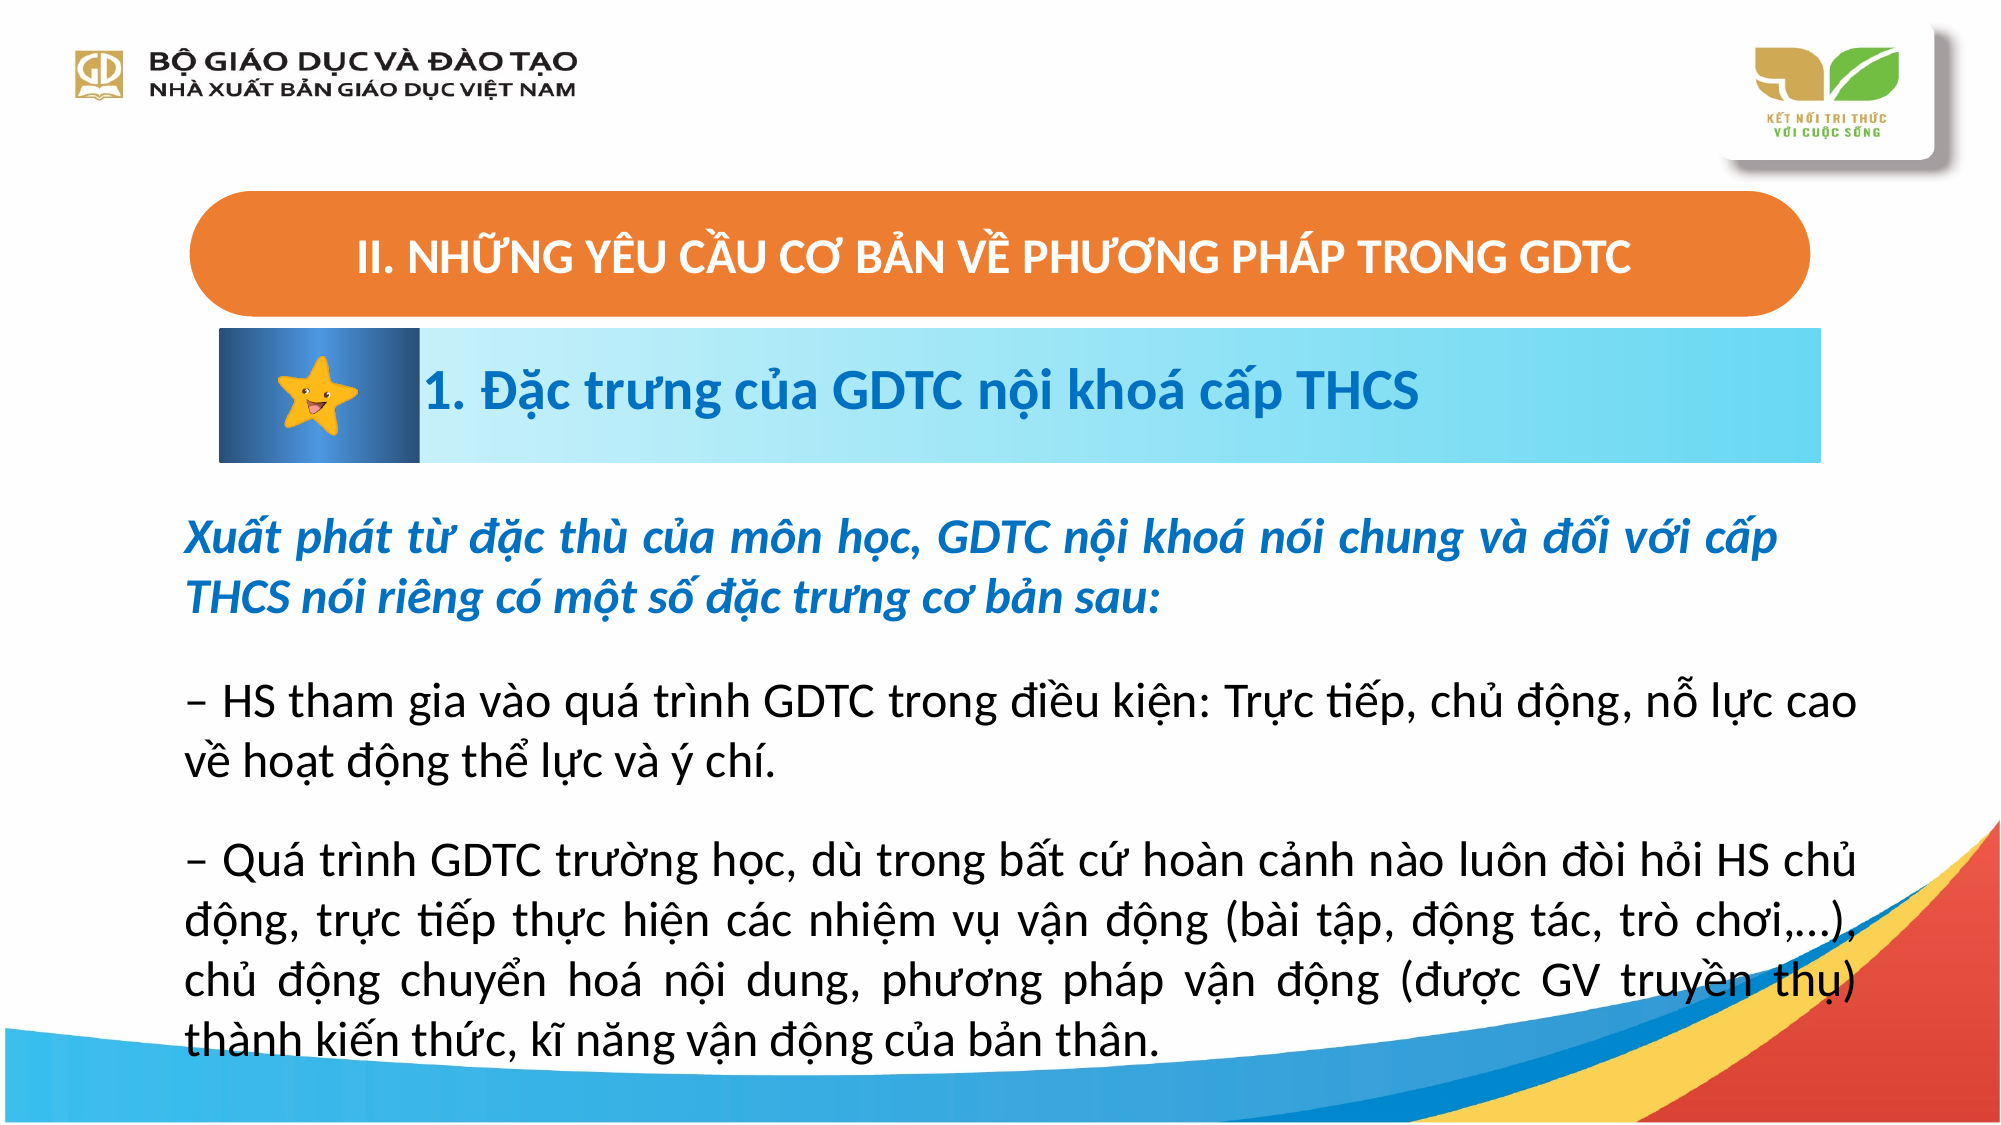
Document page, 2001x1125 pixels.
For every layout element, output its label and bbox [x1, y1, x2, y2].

picture [0, 0, 2000, 1123]
text_box [219, 328, 1821, 463]
